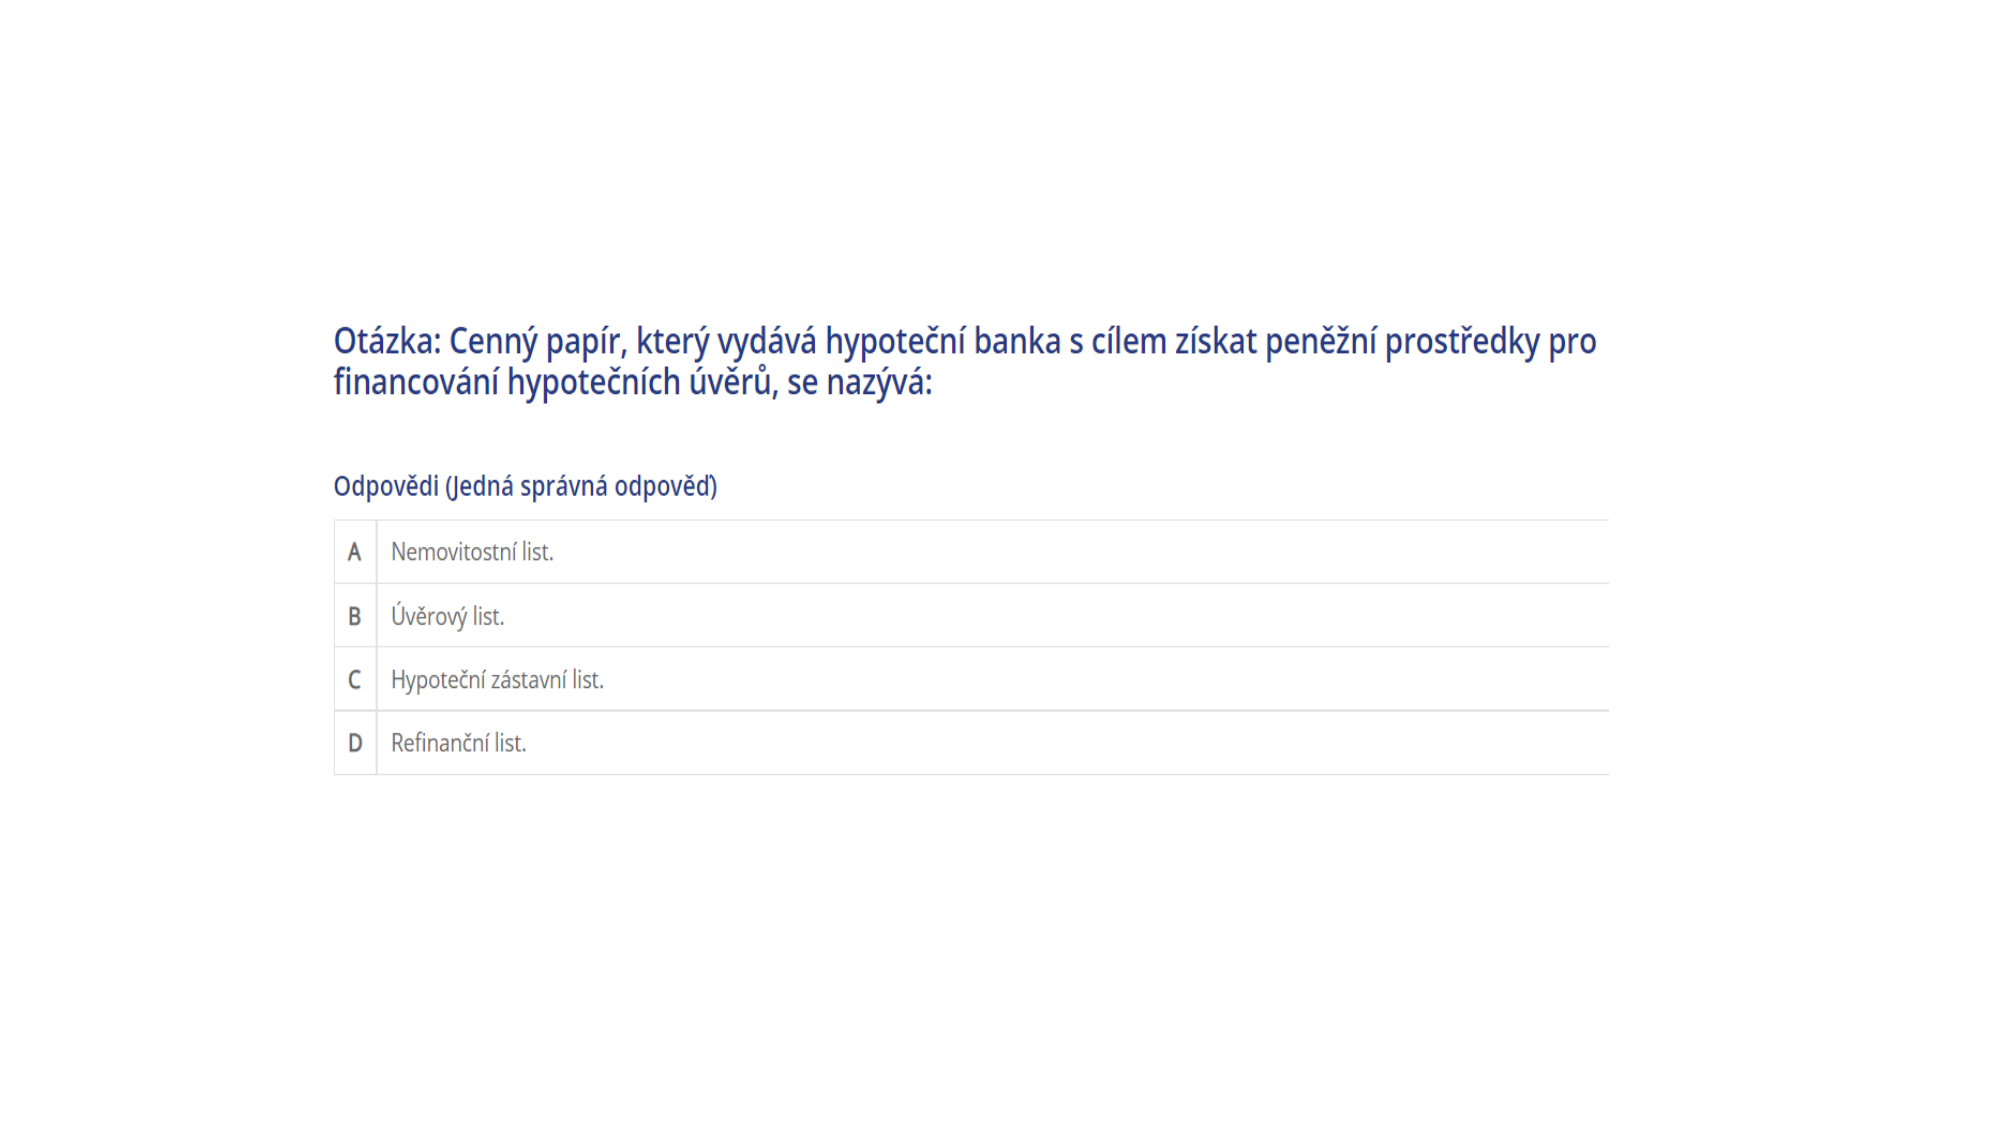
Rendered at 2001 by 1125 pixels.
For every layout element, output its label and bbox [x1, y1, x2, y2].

list [321, 310, 1609, 778]
